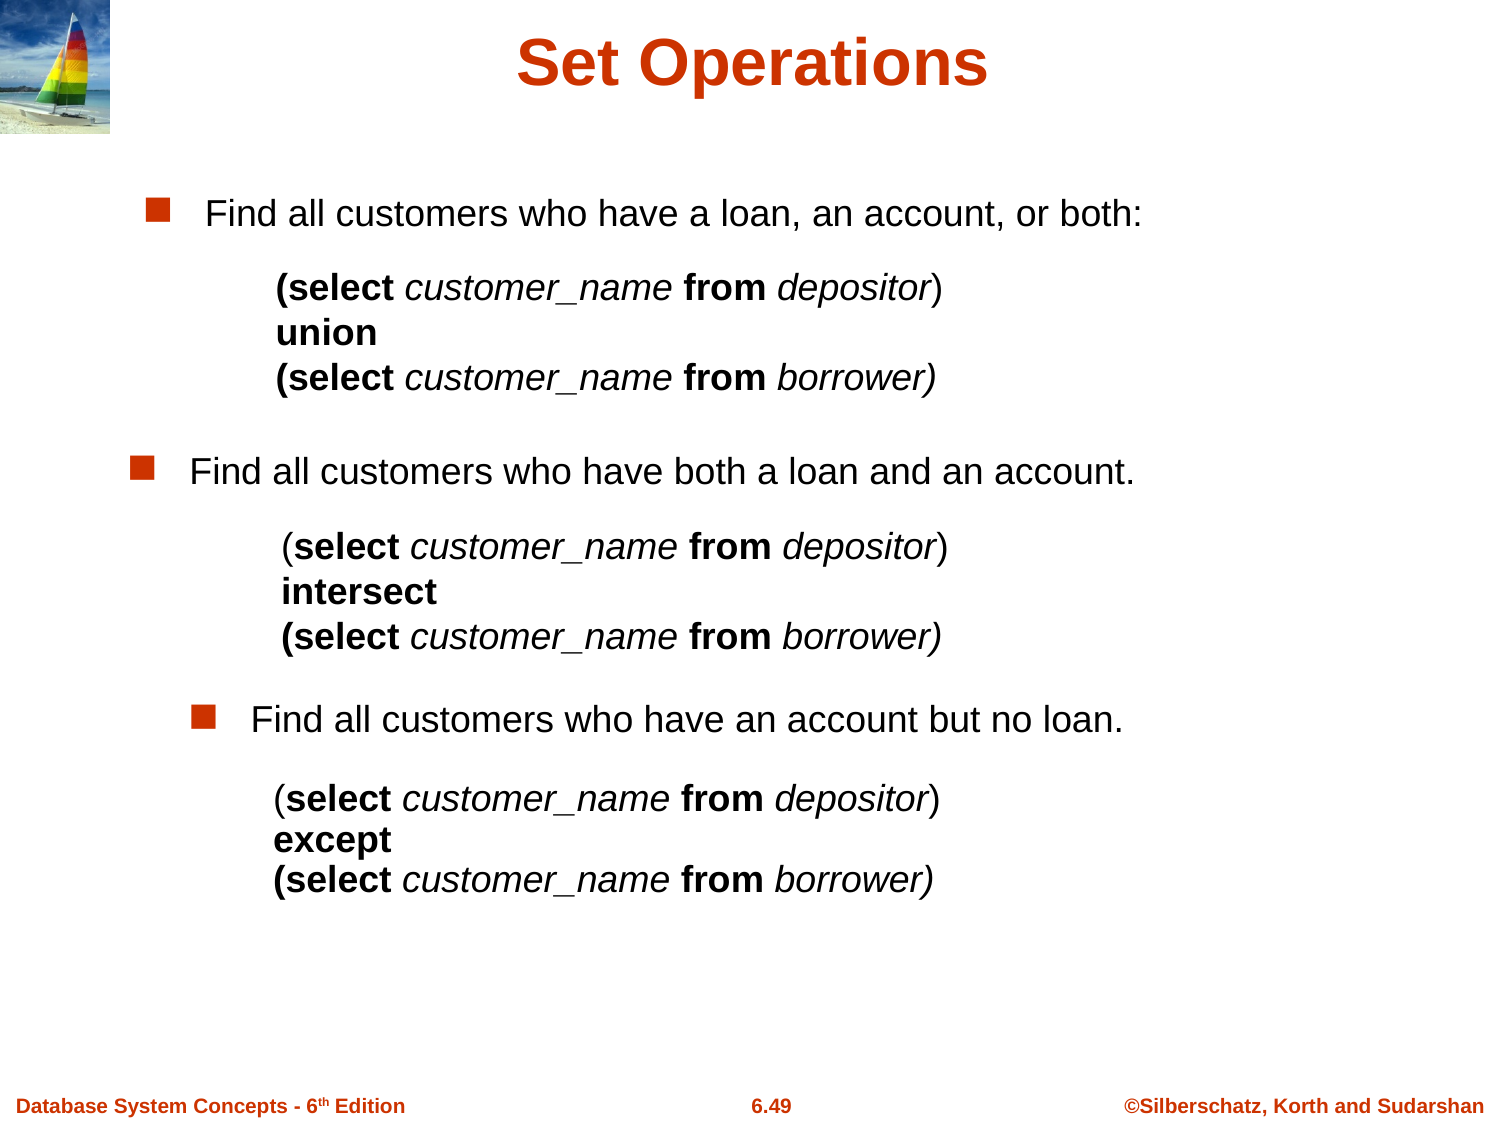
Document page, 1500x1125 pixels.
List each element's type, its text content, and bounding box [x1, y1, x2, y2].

picture [0, 0, 110, 134]
text_box (select customer_name from depositor) union (select customer_name from borrower) [260, 255, 959, 406]
title Set Operations [90, 5, 1416, 107]
text_box (select customer_name from depositor) intersect (select customer_name from borrower) [266, 514, 964, 665]
text_box Find all customers who have an account but no loan. [179, 692, 1145, 748]
text_box Find all customers who have both a loan and an account. [118, 439, 1151, 499]
text_box (select customer_name from depositor) except (select customer_name from borrower) [258, 772, 1280, 954]
list Find all customers who have a loan, an account, or both: [133, 181, 1391, 266]
